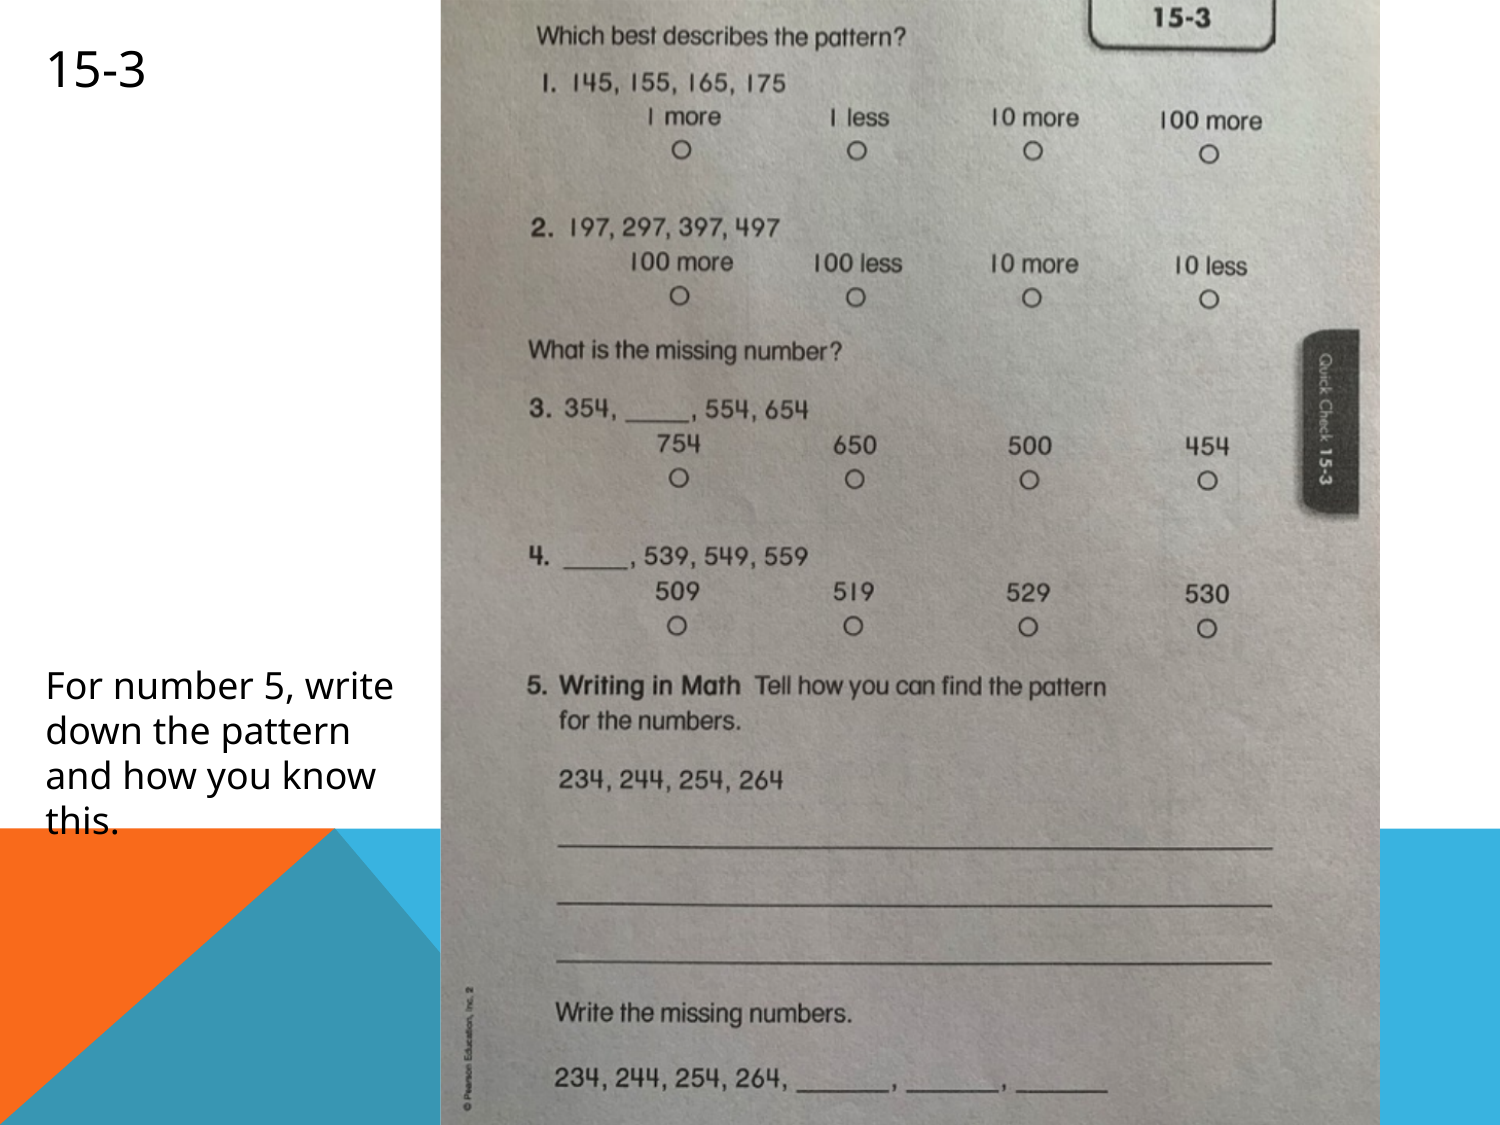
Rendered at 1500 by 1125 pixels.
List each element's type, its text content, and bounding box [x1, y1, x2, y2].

text_box For number 5, write down the pattern and how you know this. [30, 654, 342, 850]
text_box 15-3 [30, 30, 162, 106]
picture [347, 1, 1473, 1125]
